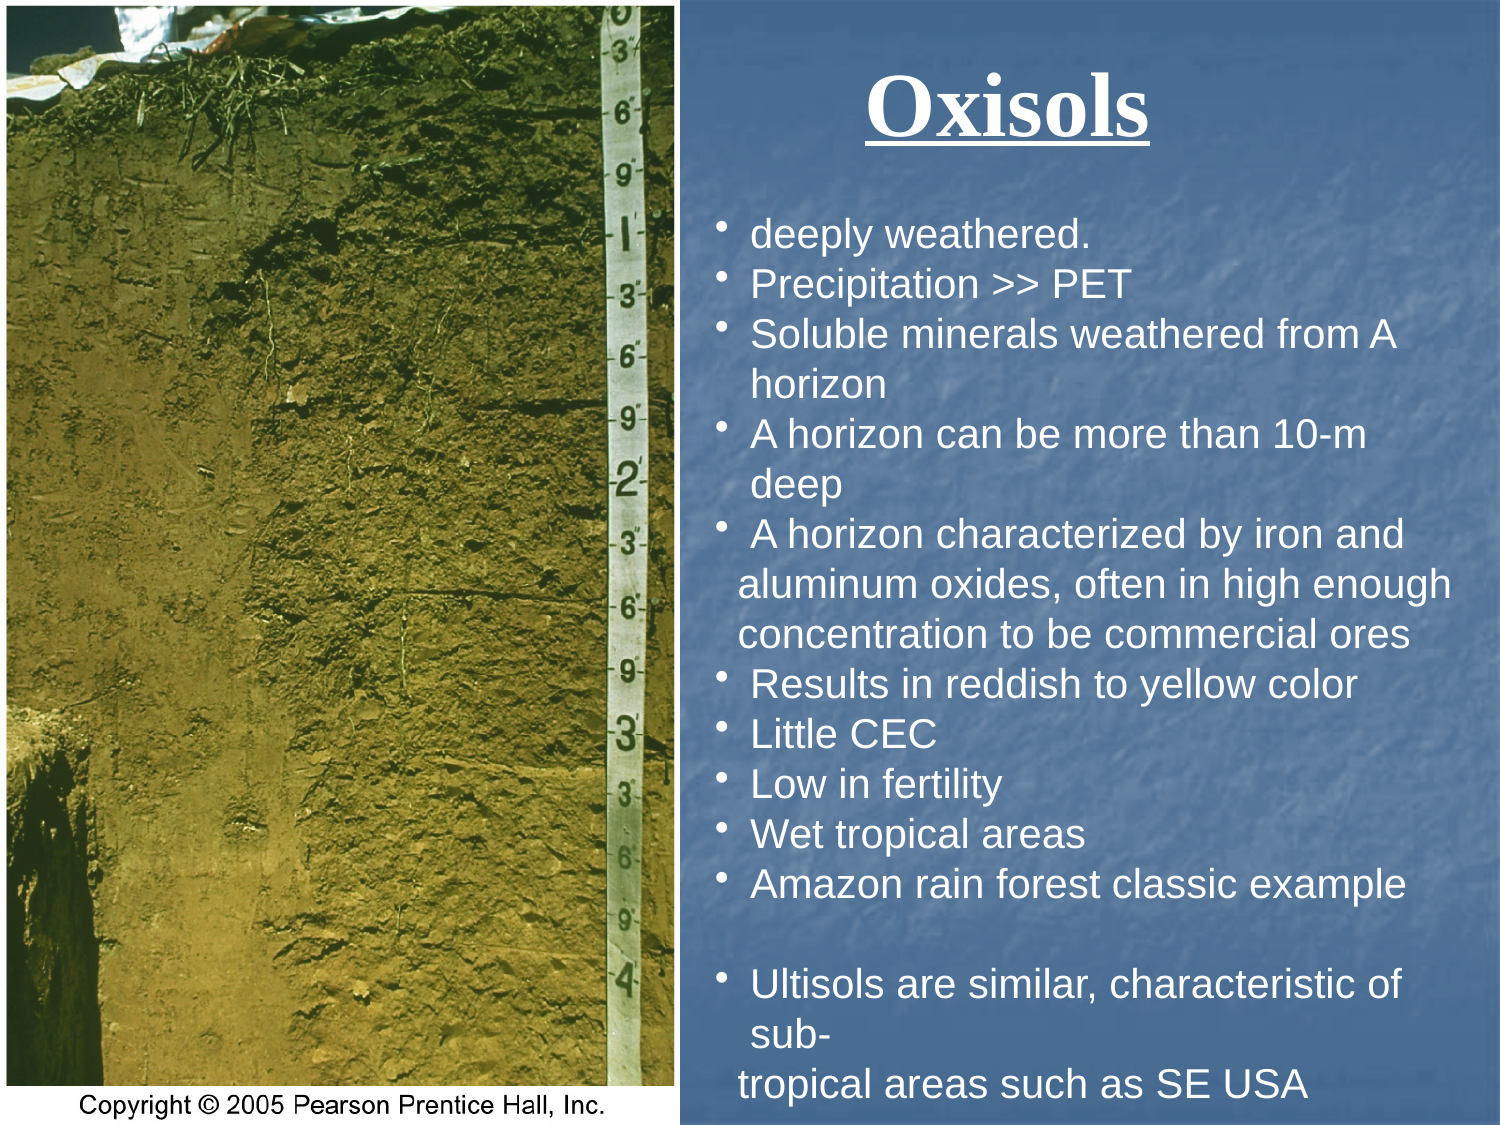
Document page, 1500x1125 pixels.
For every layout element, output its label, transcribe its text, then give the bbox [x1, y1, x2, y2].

picture [0, 0, 681, 1125]
text_box Oxisols [850, 37, 1166, 163]
text_box deeply weathered. Precipitation >> PET Soluble minerals weathered from A horizon A horizon can be more than 10-m deep A horizon characterized by iron and aluminum oxides, often in high enough concentration to be commercial ores Results in reddish to yellow color Little CEC Low in fertility Wet tropical areas Amazon rain forest classic example Ultisols are similar, characteristic of sub- tropical areas such as SE USA [699, 199, 1475, 1115]
